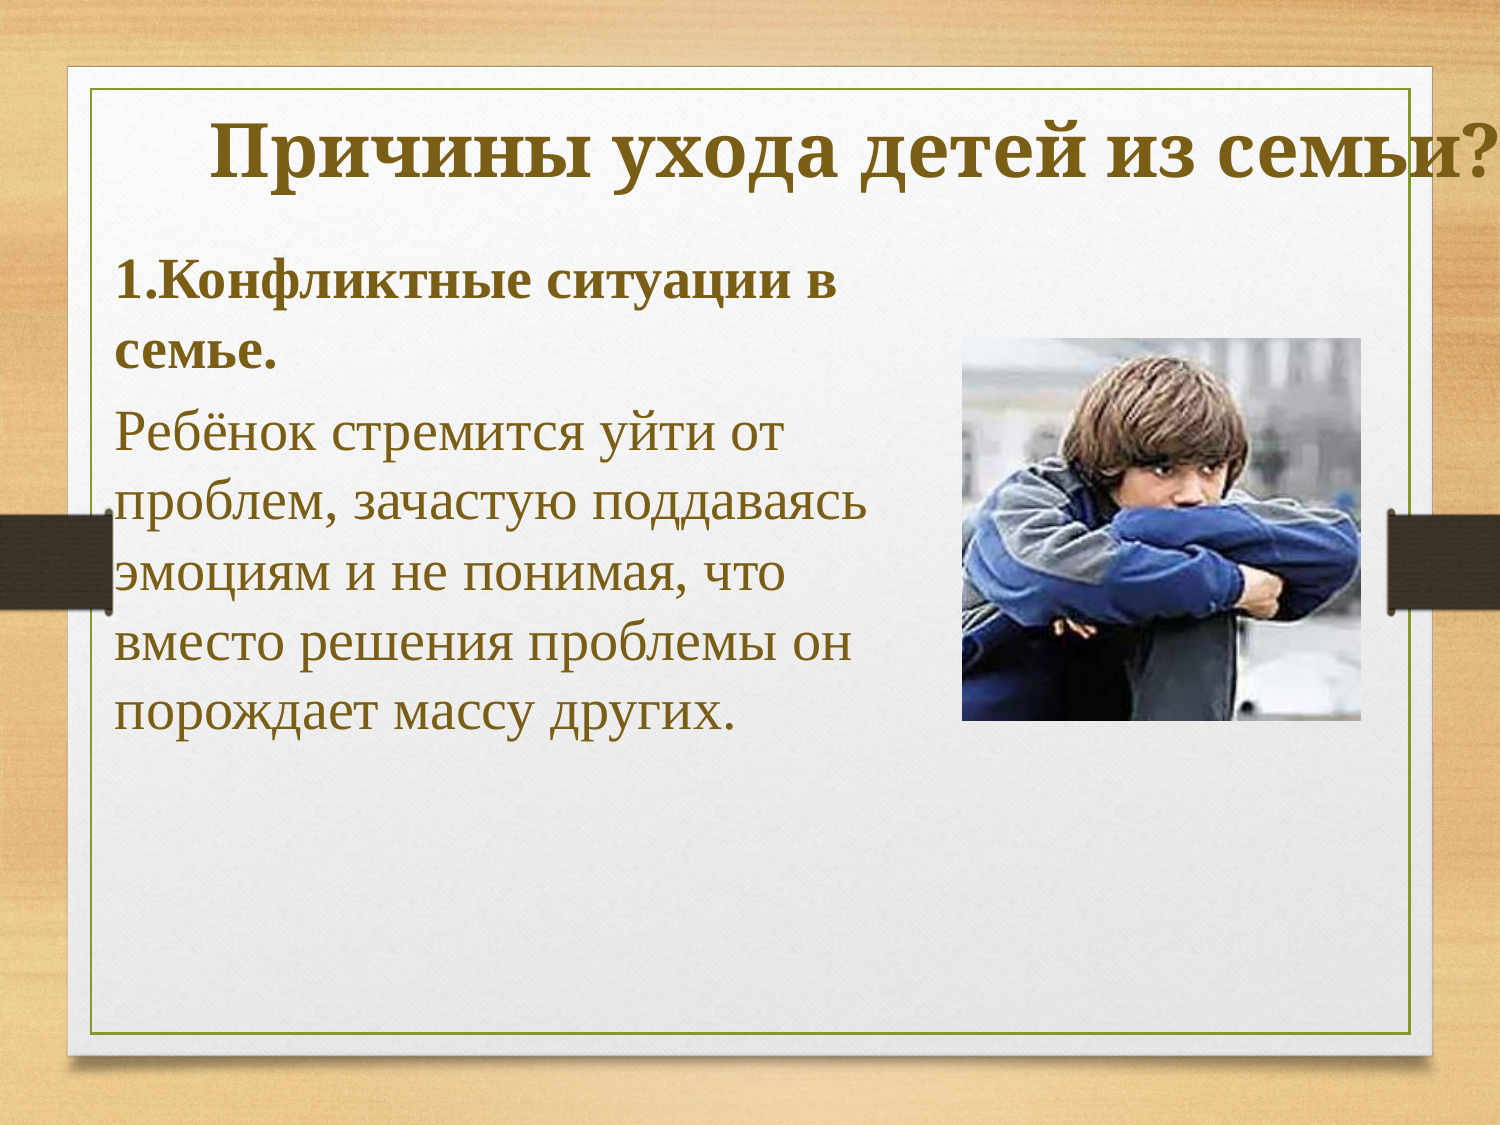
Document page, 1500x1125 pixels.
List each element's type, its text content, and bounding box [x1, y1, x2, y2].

text_box 1.Конфликтные ситуации в семье. Ребёнок стремится уйти от проблем, зачастую поддаваясь эмоциям и не понимая, что вместо решения проблемы он порождает массу других. [100, 232, 975, 749]
picture [0, 0, 1500, 1125]
text_box Причины ухода детей из семьи? [194, 95, 1500, 201]
